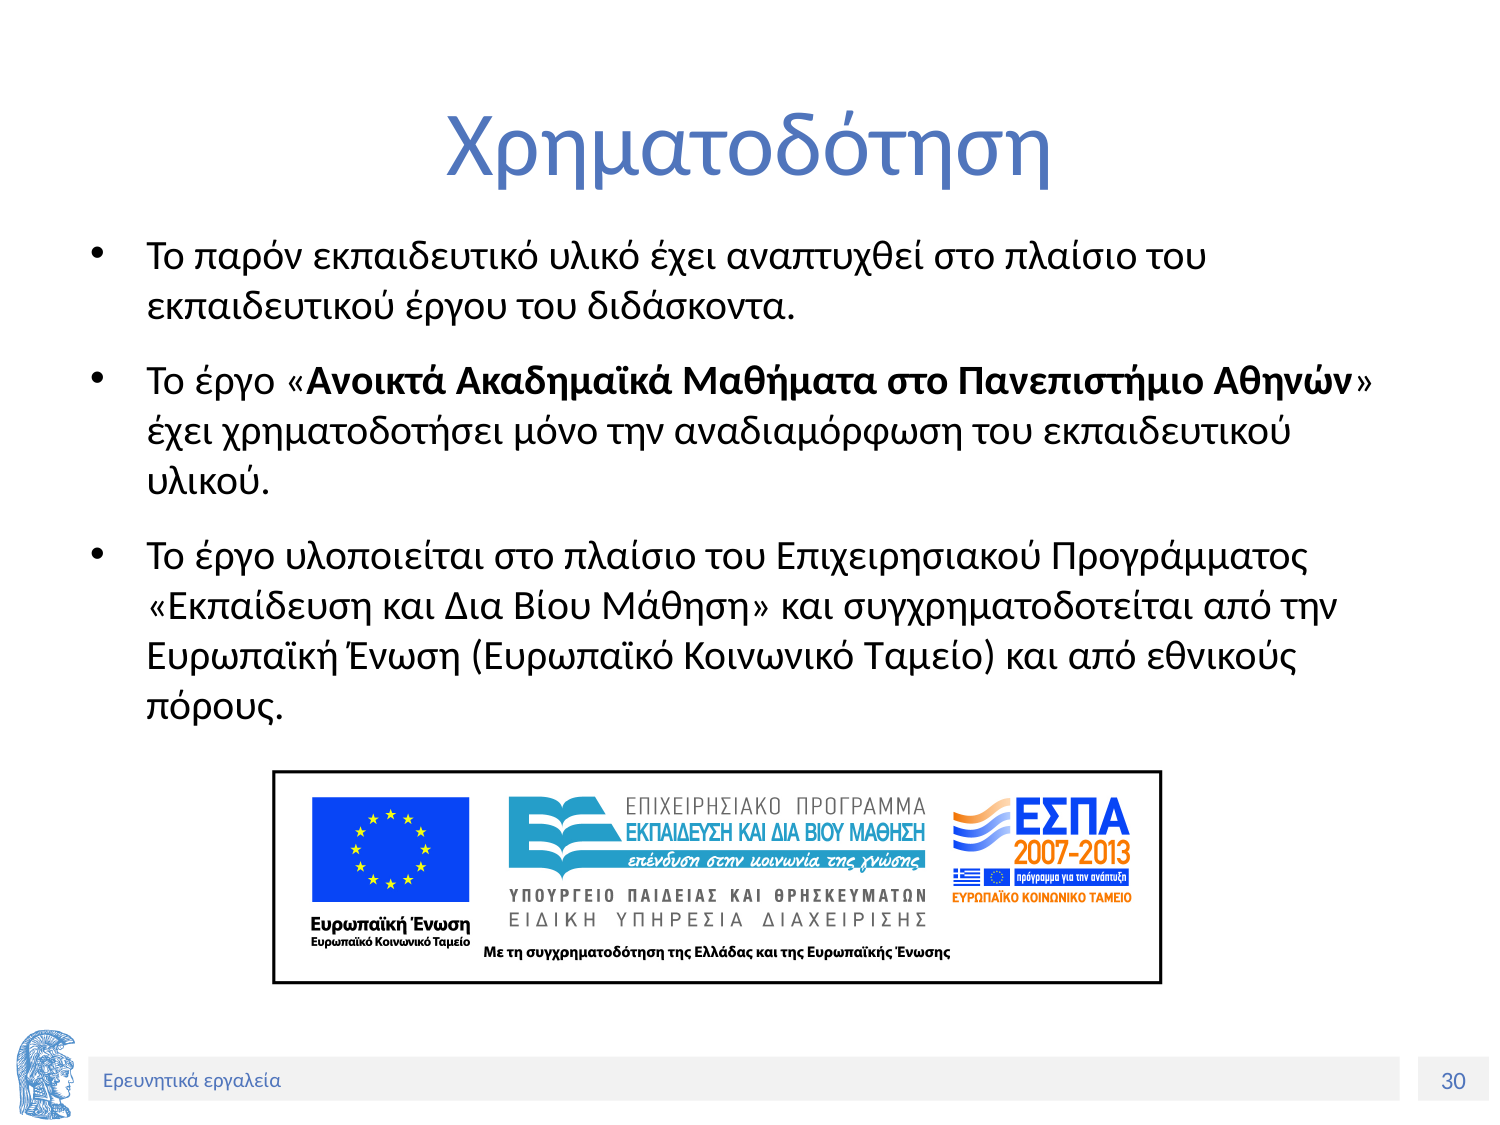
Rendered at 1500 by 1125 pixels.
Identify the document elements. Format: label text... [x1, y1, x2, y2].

title Χρηματοδότηση [75, 45, 1425, 219]
picture [9, 1026, 81, 1120]
list Το παρόν εκπαιδευτικό υλικό έχει αναπτυχθεί στo πλαίσιo του εκπαιδευτικού έργου του διδάσκοντα. Το έργο «Ανοικτά Ακαδημαϊκά Μαθήματα στο Πανεπιστήμιο Αθηνών» έχει χρηματοδοτήσει μόνο την αναδιαμόρφωση του εκπαιδευτικού υλικού. Το έργο υλοποιείται στο πλαίσιο του Επιχειρησιακού Προγράμματος «Εκπαίδευση και Δια Βίου Μάθηση» και συγχρηματοδοτείται από την Ευρωπαϊκή Ένωση (Ευρωπαϊκό Κοινωνικό Ταμείο) και από εθνικούς πόρους. [75, 219, 1425, 963]
picture [265, 762, 1169, 991]
